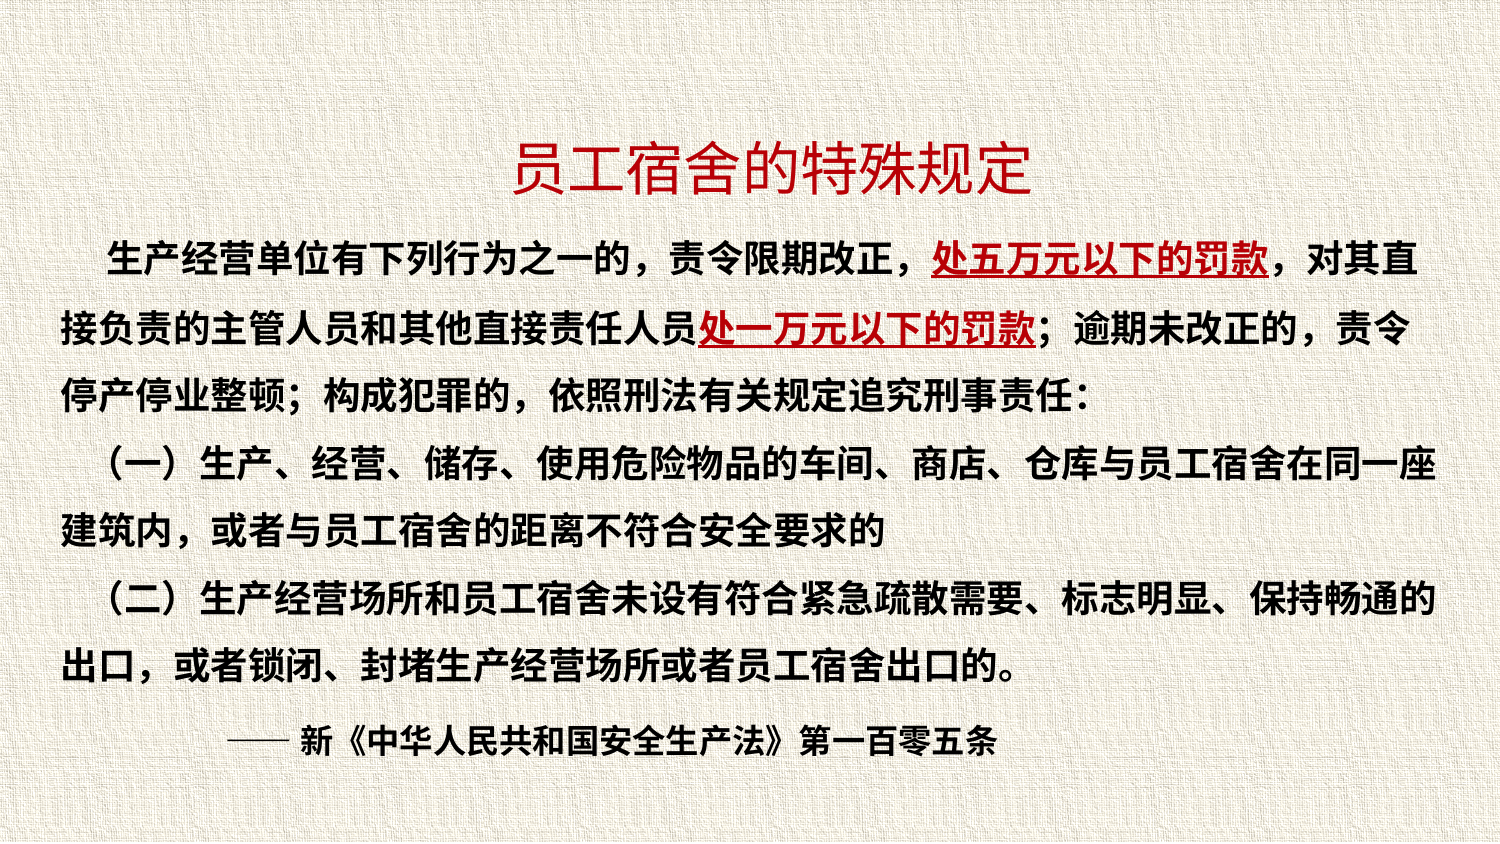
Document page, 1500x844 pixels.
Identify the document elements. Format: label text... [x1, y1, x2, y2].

text_box 生产经营单位有下列行为之一的，责令限期改正，处五万元以下的罚款，对其直接负责的主管人员和其他直接责任人员处一万元以下的罚款；逾期未改正的，责令停产停业整顿；构成犯罪的，依照刑法有关规定追究刑事责任： （一）生产、经营、储存、使用危险物品的车间、商店、仓库与员工宿舍在同一座建筑内，或者与员工宿舍的距离不符合安全要求的 （二）生产经营场所和员工宿舍未设有符合紧急疏散需要、标志明显、保持畅通的出口，或者锁闭、封堵生产经营场所或者员工宿舍出口的。 ——新《中华人民共和国安全生产法》第一百零五条 [45, 184, 1455, 768]
text_box 员工宿舍的特殊规定 [213, 125, 1330, 184]
picture [0, 0, 1500, 842]
